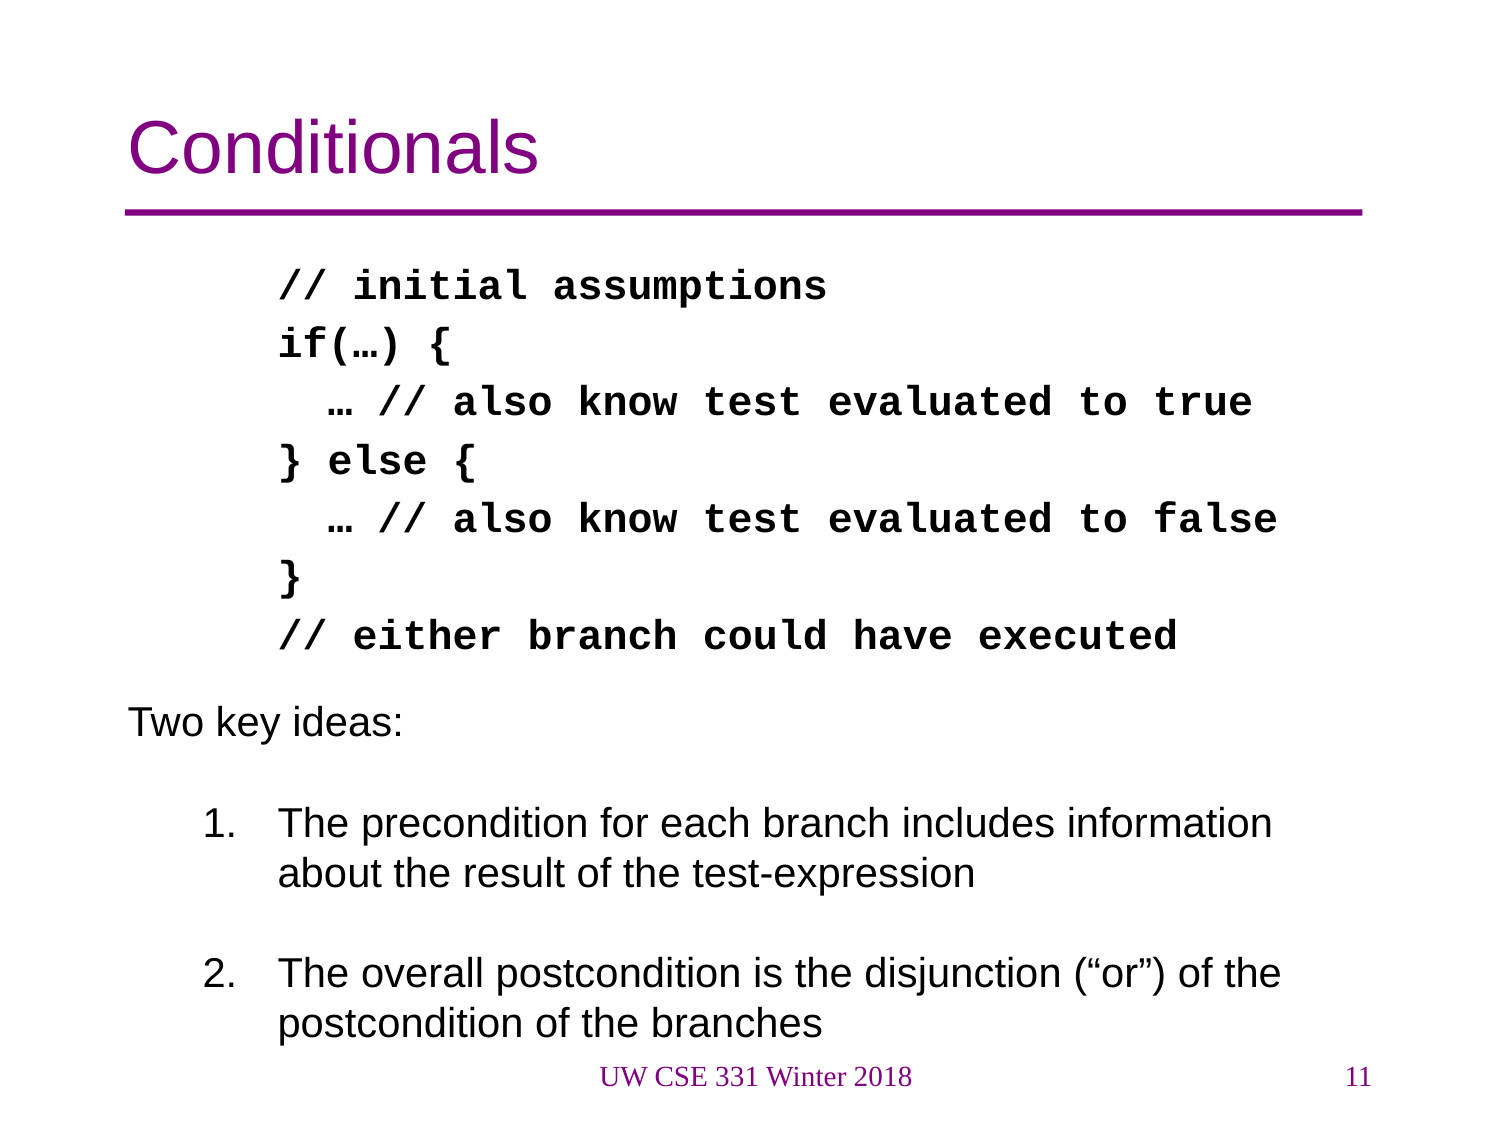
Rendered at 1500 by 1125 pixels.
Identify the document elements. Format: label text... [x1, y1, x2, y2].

list // initial assumptions if(…) { … // also know test evaluated to true } else { … // also know test evaluated to false } // either branch could have executed Two key ideas: The precondition for each branch includes information about the result of the test-expression The overall postcondition is the disjunction (“or”) of the postcondition of the branches [112, 249, 1388, 988]
slide_number 11 [1074, 1049, 1388, 1125]
title Conditionals [112, 50, 1388, 238]
footer UW CSE 331 Winter 2018 [474, 1049, 1038, 1125]
